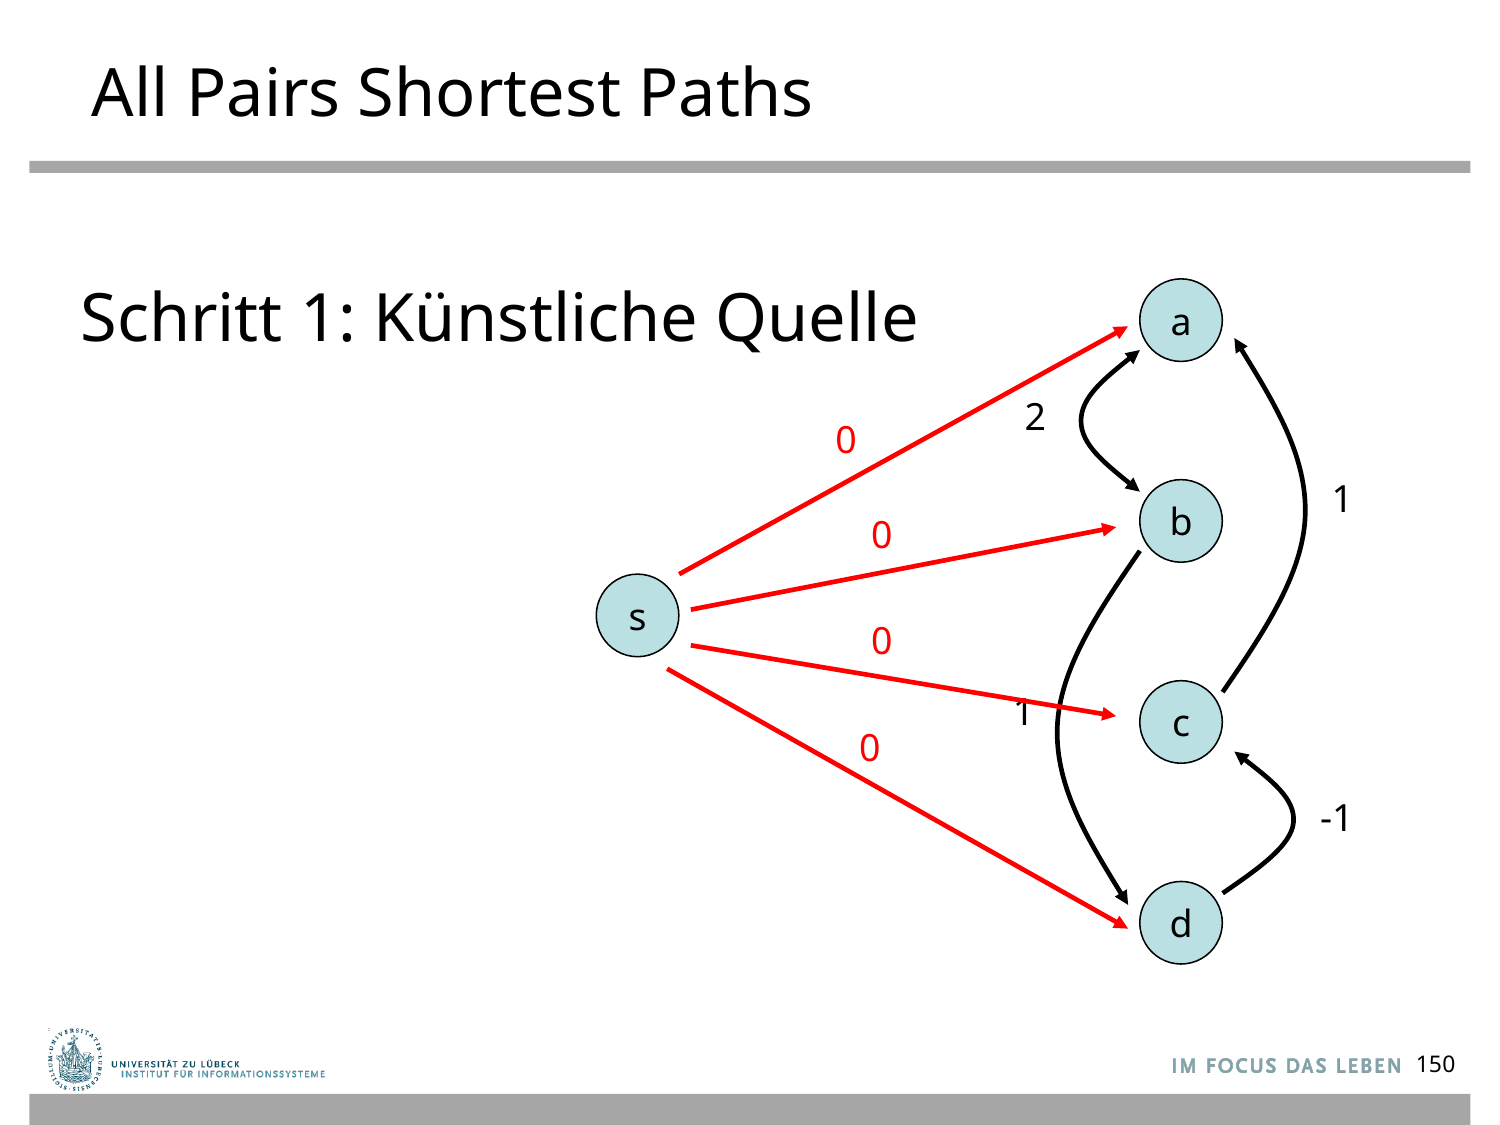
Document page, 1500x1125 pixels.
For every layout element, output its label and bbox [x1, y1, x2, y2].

text_box [1139, 881, 1223, 965]
text_box [1139, 278, 1223, 362]
text_box [1222, 338, 1306, 693]
text_box [1139, 680, 1223, 764]
text_box [1316, 467, 1368, 528]
title [76, 42, 1427, 126]
text_box [856, 609, 908, 670]
text_box [690, 523, 1117, 610]
text_box [690, 550, 1140, 905]
picture [1173, 1058, 1305, 1073]
text_box [679, 326, 1129, 575]
text_box [1222, 751, 1294, 894]
text_box [667, 668, 1129, 929]
text_box [1080, 350, 1140, 492]
text_box [596, 574, 679, 657]
text_box [1305, 786, 1369, 847]
text_box [65, 267, 935, 362]
slide_number [1305, 1050, 1471, 1083]
text_box [1139, 479, 1223, 563]
text_box [856, 503, 908, 564]
